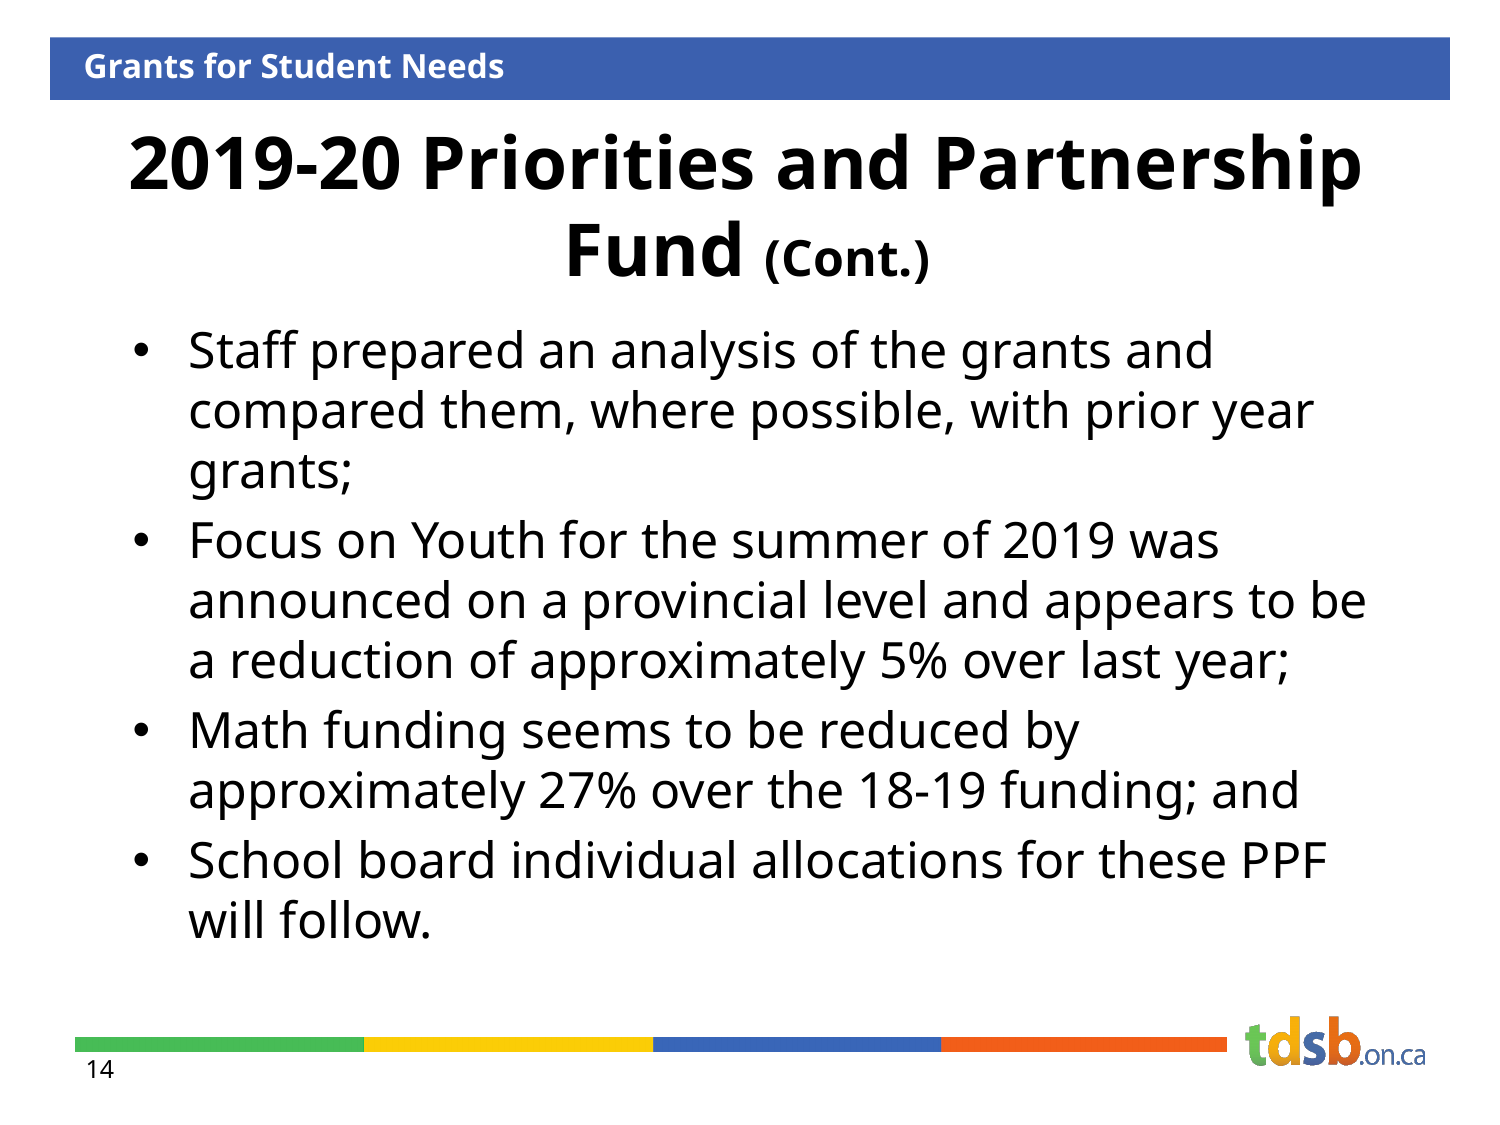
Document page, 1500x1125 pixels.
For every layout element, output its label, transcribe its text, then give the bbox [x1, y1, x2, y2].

slide_number 14 [50, 1037, 150, 1088]
title 2019-20 Priorities and Partnership Fund (Cont.) [47, 118, 1446, 290]
picture [1240, 1012, 1425, 1068]
picture [150, 1037, 1227, 1052]
list Staff prepared an analysis of the grants and compared them, where possible, with prior year grants; Focus on Youth for the summer of 2019 was announced on a provincial level and appears to be a reduction of approximately 5% over last year; Math funding seems to be reduced by approximately 27% over the 18-19 funding; and School board individual allocations for these PPF will follow. [73, 311, 1424, 1012]
list Grants for Student Needs [50, 37, 1375, 88]
